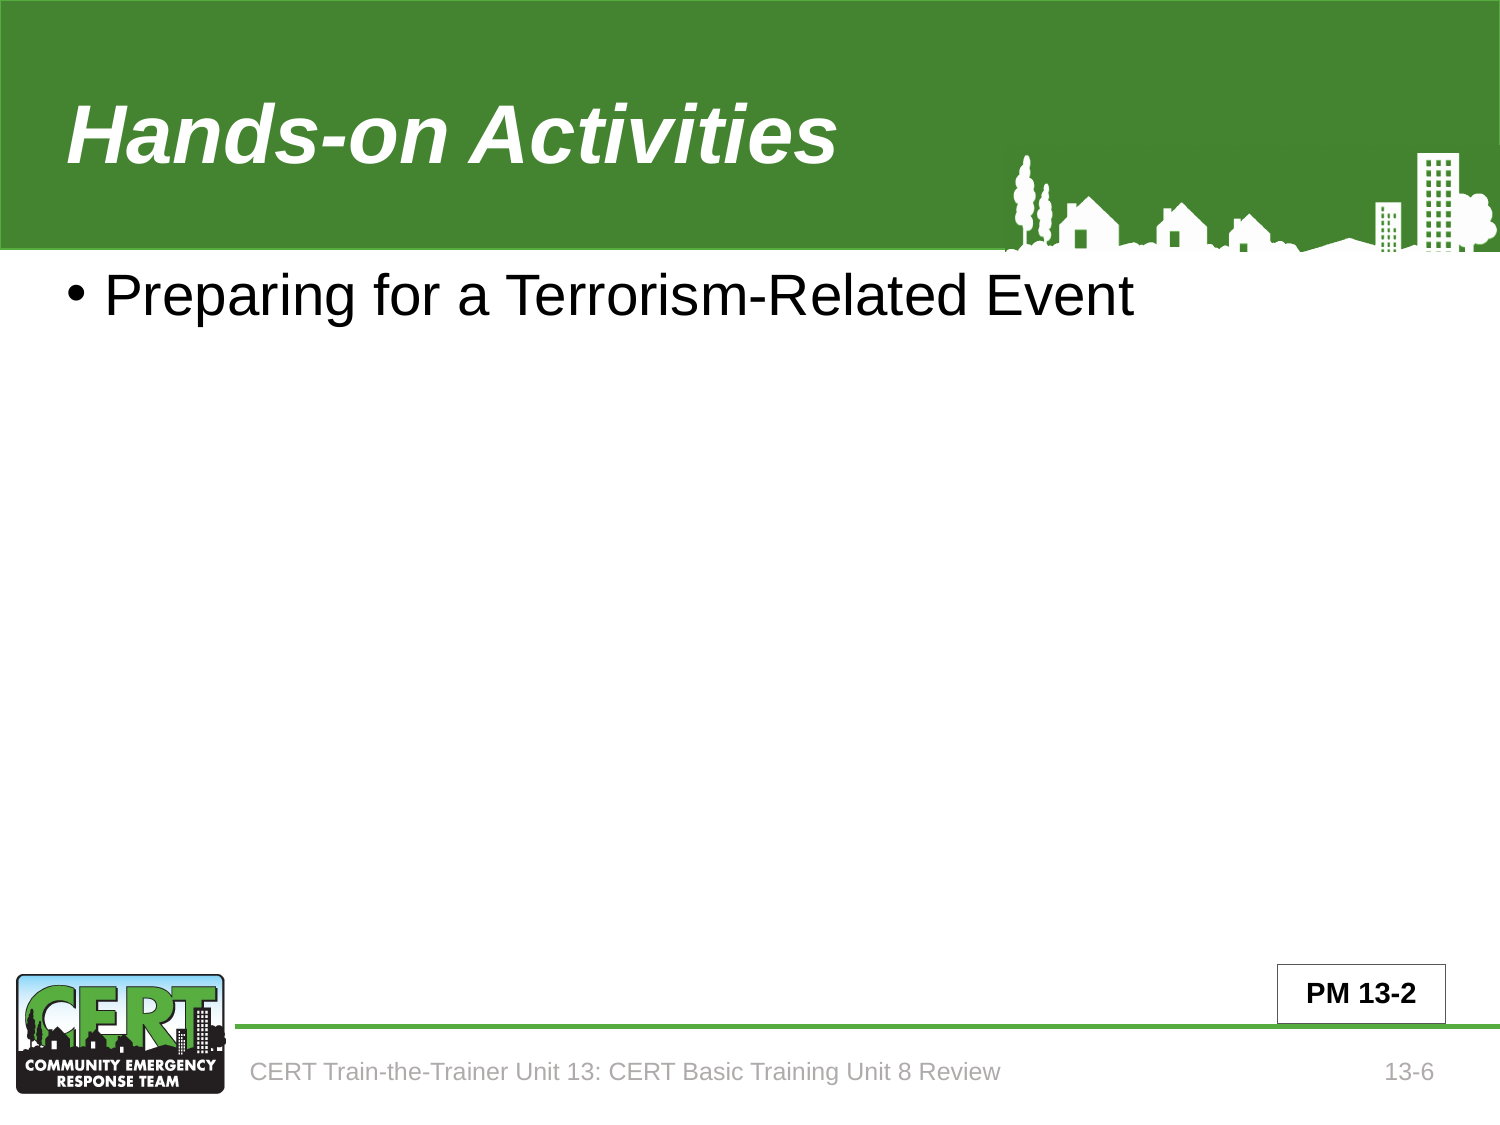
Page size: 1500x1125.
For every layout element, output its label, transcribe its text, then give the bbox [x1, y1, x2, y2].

picture [1005, 145, 1500, 252]
list 13-6 [1153, 1047, 1450, 1098]
picture [15, 973, 226, 1094]
title Hands-on Activities (Unit 13) [51, 52, 1005, 220]
list Preparing for a Terrorism-Related Event [51, 249, 1449, 1034]
list CERT Train-the-Trainer Unit 13: CERT Basic Training Unit 8 Review [234, 1047, 1085, 1098]
list PM 13-2 [1277, 964, 1446, 1024]
